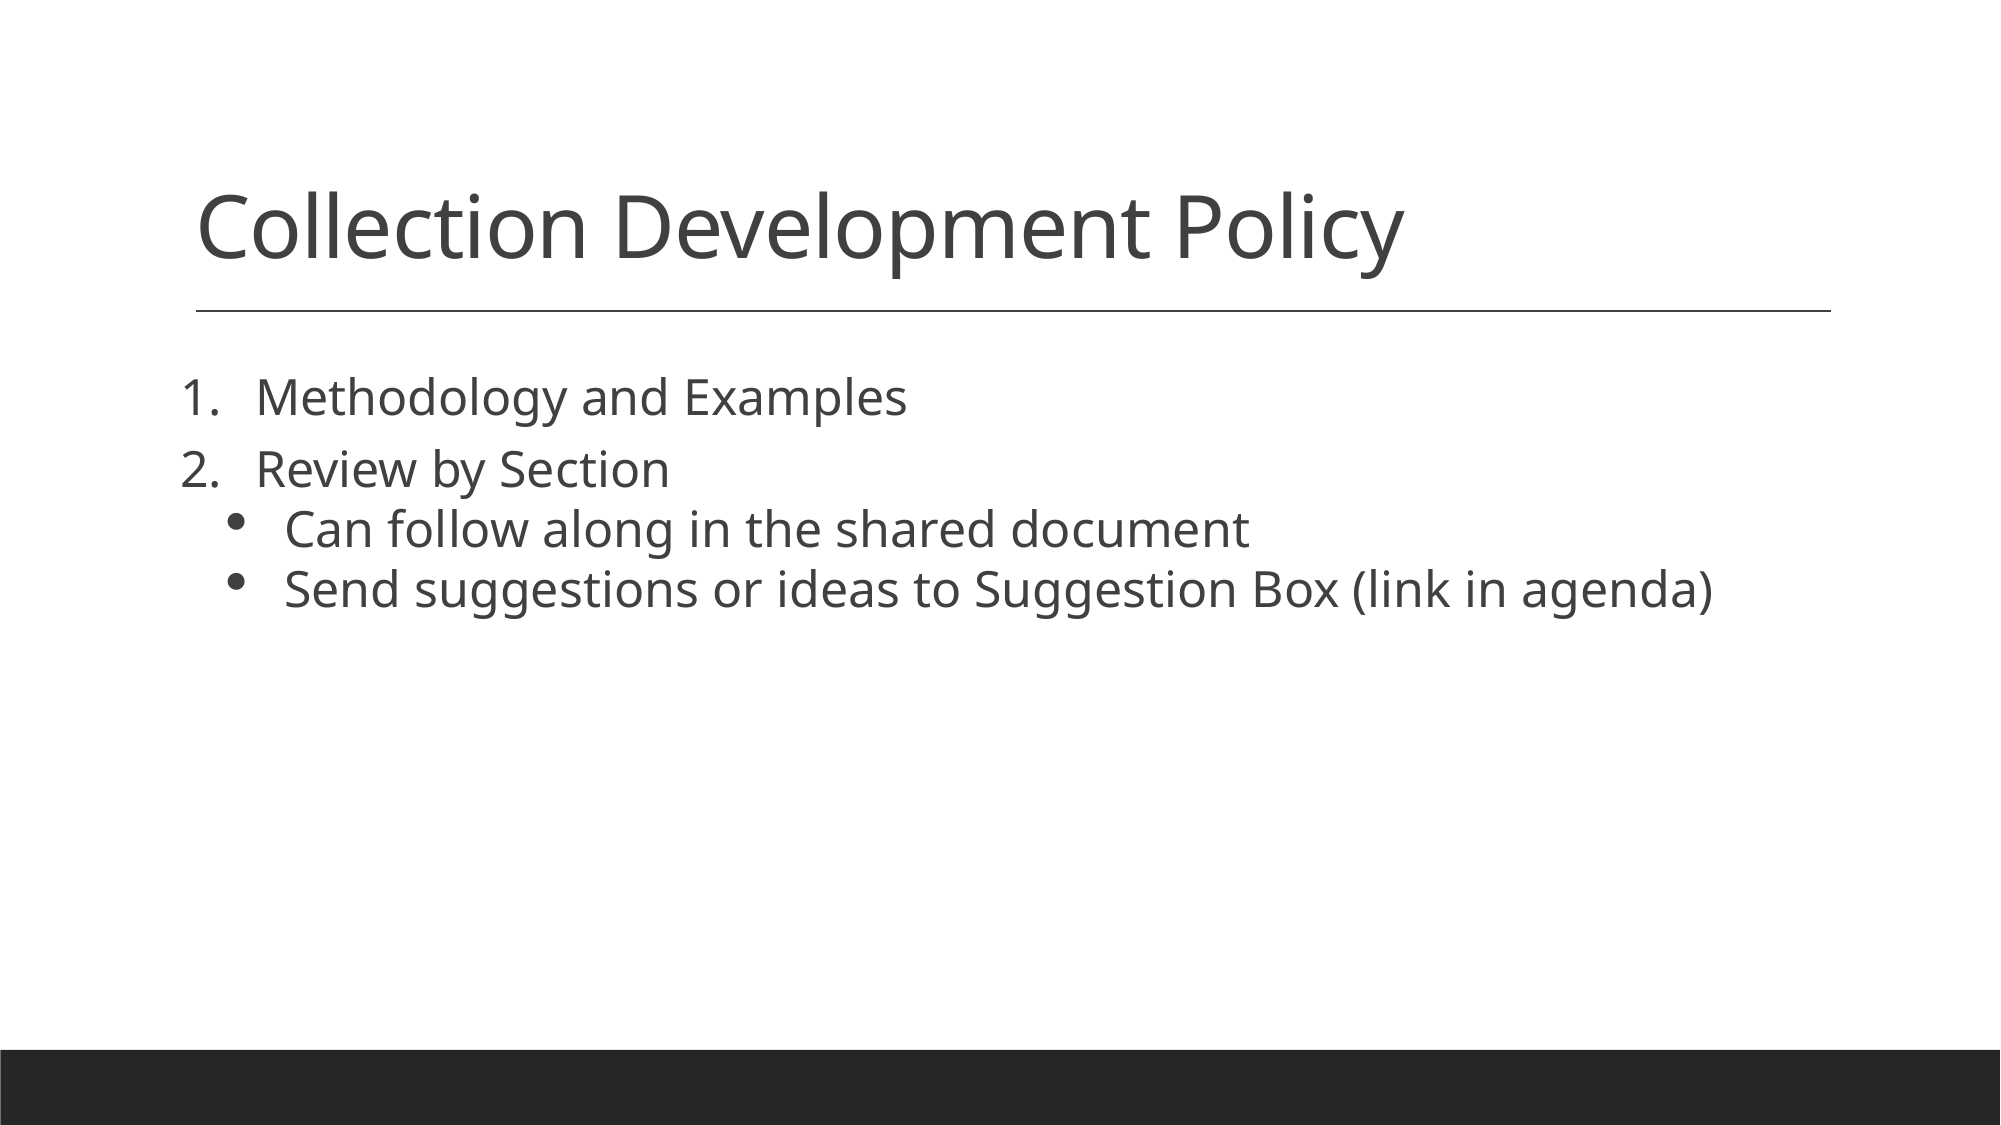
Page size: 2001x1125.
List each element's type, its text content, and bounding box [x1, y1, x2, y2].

list Methodology and Examples Review by Section Can follow along in the shared document Send suggestions or ideas to Suggestion Box (link in agenda) [180, 345, 1830, 963]
title Collection Development Policy [180, 47, 1830, 285]
